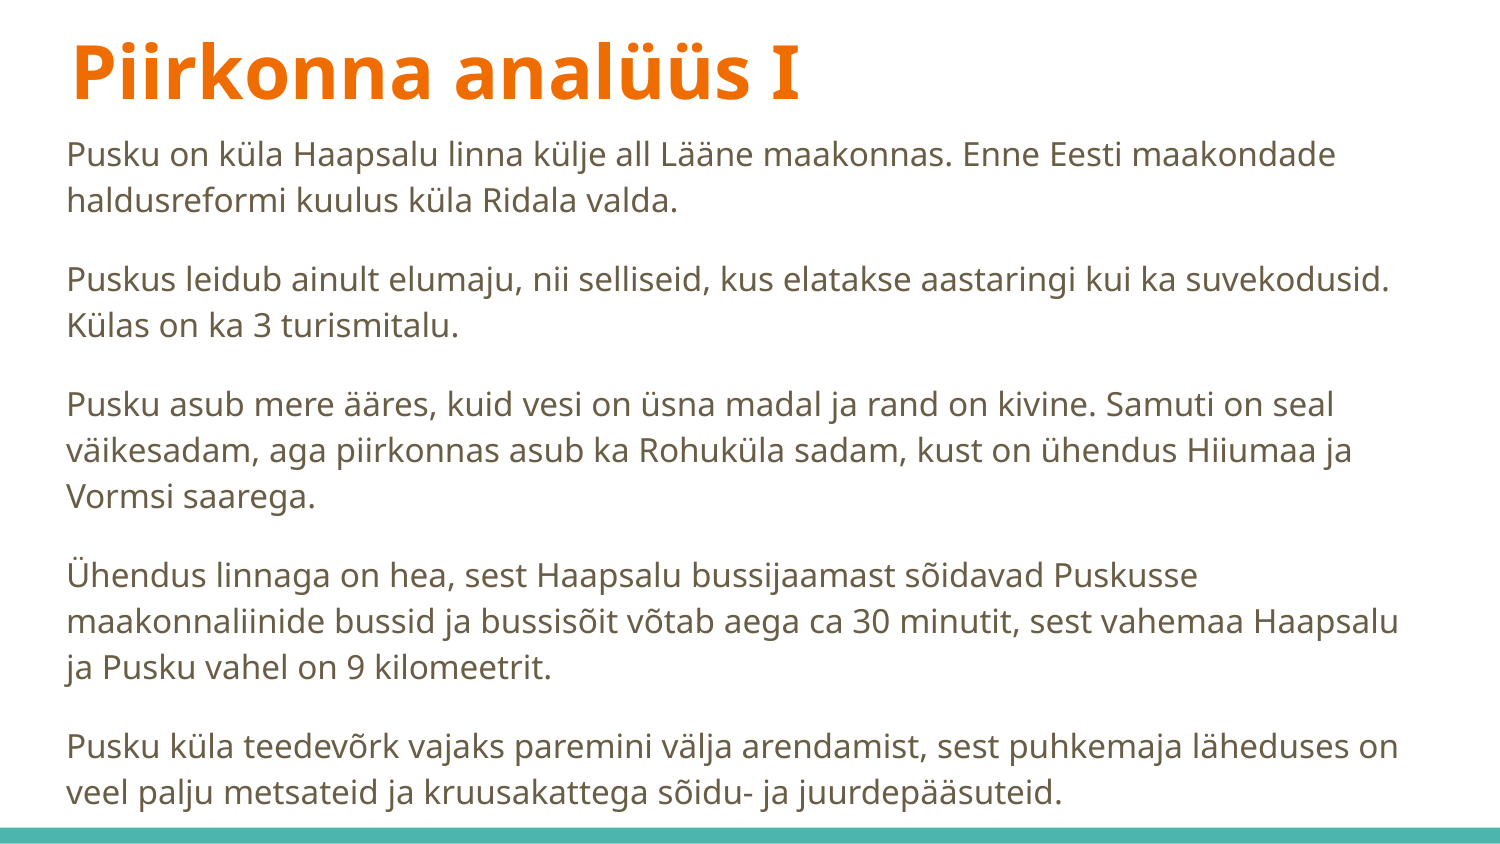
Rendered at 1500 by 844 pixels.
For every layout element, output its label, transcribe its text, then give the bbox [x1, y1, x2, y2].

list Pusku on küla Haapsalu linna külje all Lääne maakonnas. Enne Eesti maakondade haldusreformi kuulus küla Ridala valda. Puskus leidub ainult elumaju, nii selliseid, kus elatakse aastaringi kui ka suvekodusid. Külas on ka 3 turismitalu. Pusku asub mere ääres, kuid vesi on üsna madal ja rand on kivine. Samuti on seal väikesadam, aga piirkonnas asub ka Rohuküla sadam, kust on ühendus Hiiumaa ja Vormsi saarega. Ühendus linnaga on hea, sest Haapsalu bussijaamast sõidavad Puskusse maakonnaliinide bussid ja bussisõit võtab aega ca 30 minutit, sest vahemaa Haapsalu ja Pusku vahel on 9 kilomeetrit. Pusku küla teedevõrk vajaks paremini välja arendamist, sest puhkemaja läheduses on veel palju metsateid ja kruusakattega sõidu- ja juurdepääsuteid. [51, 112, 1449, 826]
title Piirkonna analüüs I [55, 9, 1454, 126]
